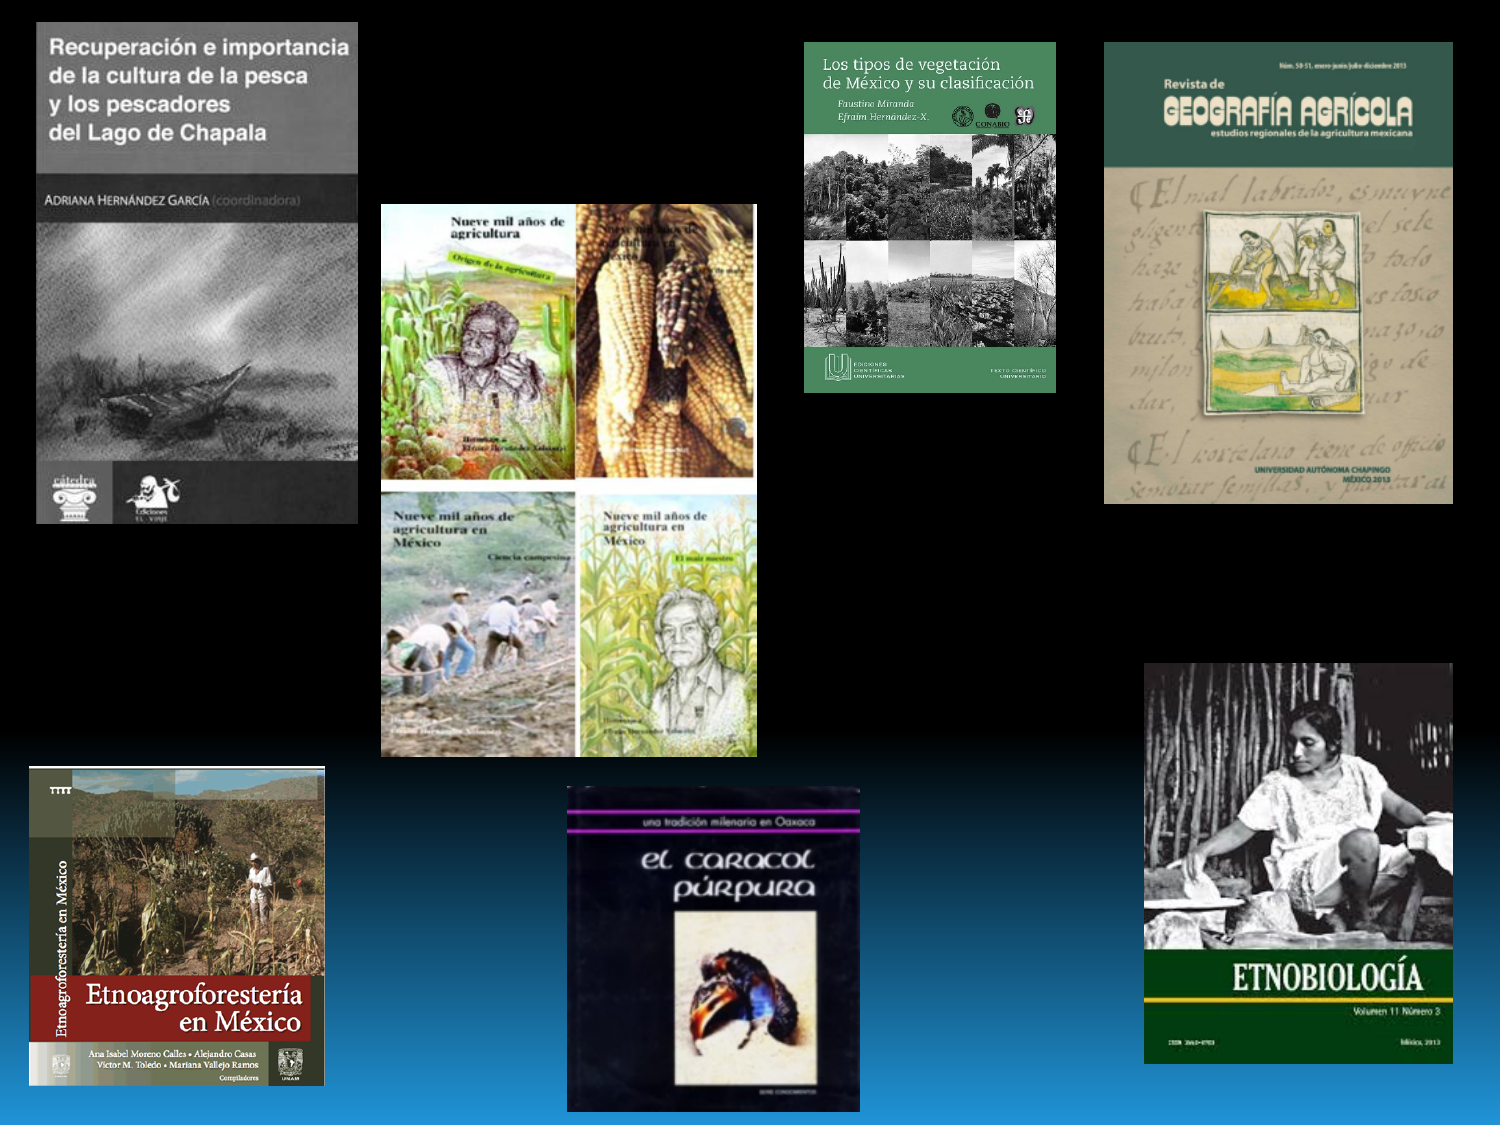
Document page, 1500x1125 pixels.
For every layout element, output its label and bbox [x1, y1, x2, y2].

picture [29, 766, 326, 1087]
picture [804, 42, 1056, 393]
picture [35, 21, 358, 525]
picture [1144, 663, 1453, 1065]
picture [566, 786, 860, 1113]
picture [1104, 42, 1453, 504]
picture [381, 204, 757, 757]
